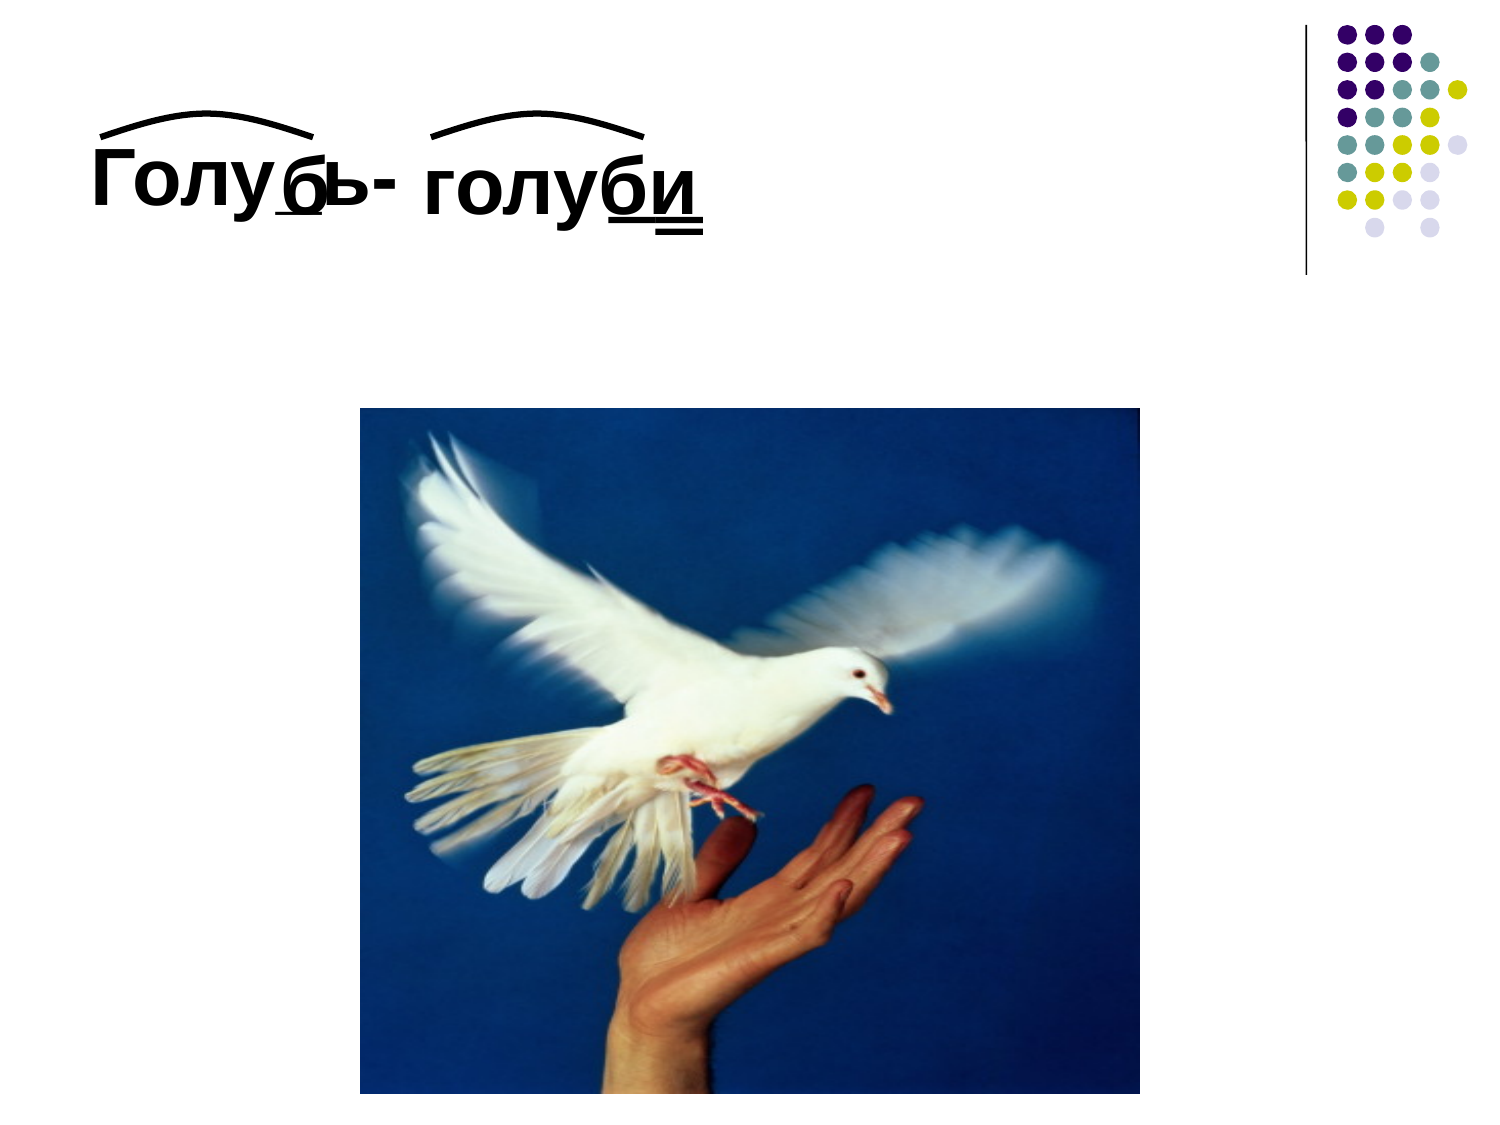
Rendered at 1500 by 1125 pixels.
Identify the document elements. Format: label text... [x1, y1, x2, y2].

text_box б [265, 125, 349, 239]
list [359, 408, 1141, 1095]
text_box голуби [407, 125, 750, 239]
text_box [100, 113, 275, 138]
text_box [469, 113, 606, 125]
title Голу_ь- [75, 16, 456, 230]
